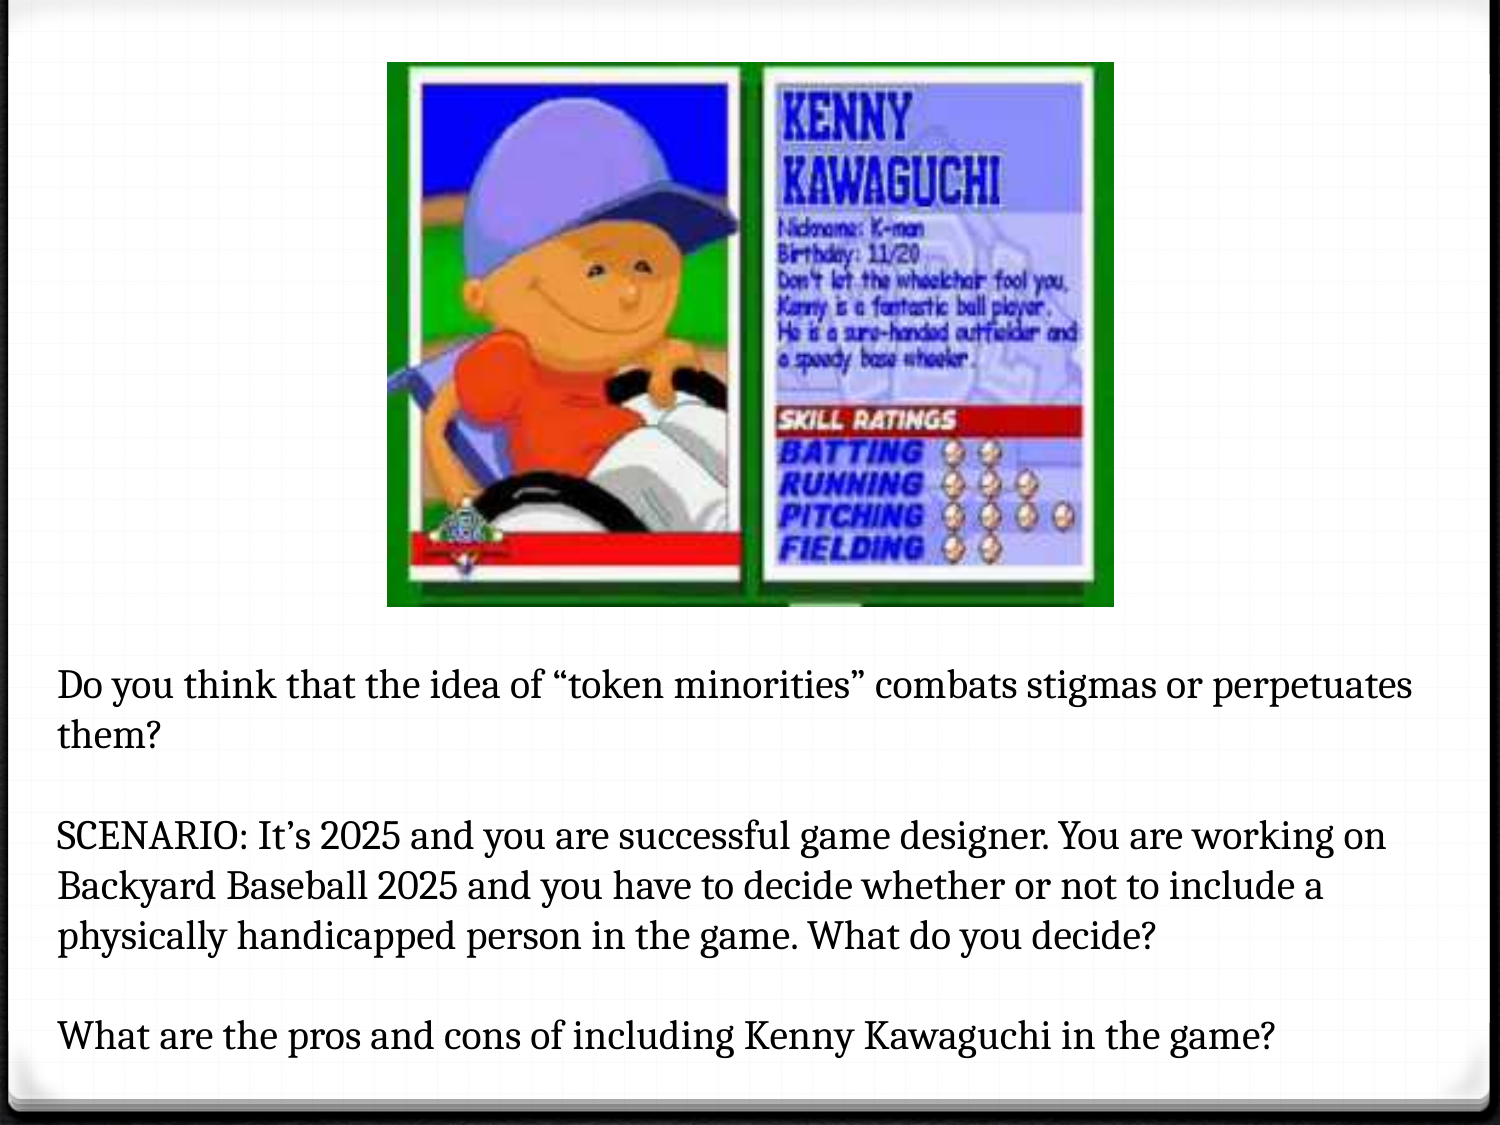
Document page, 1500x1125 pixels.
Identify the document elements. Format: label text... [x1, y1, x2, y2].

picture [0, 0, 1500, 1125]
text_box Do you think that the idea of “token minorities” combats stigmas or perpetuates them? SCENARIO: It’s 2025 and you are successful game designer. You are working on Backyard Baseball 2025 and you have to decide whether or not to include a physically handicapped person in the game. What do you decide? What are the pros and cons of including Kenny Kawaguchi in the game? [42, 649, 1468, 1065]
